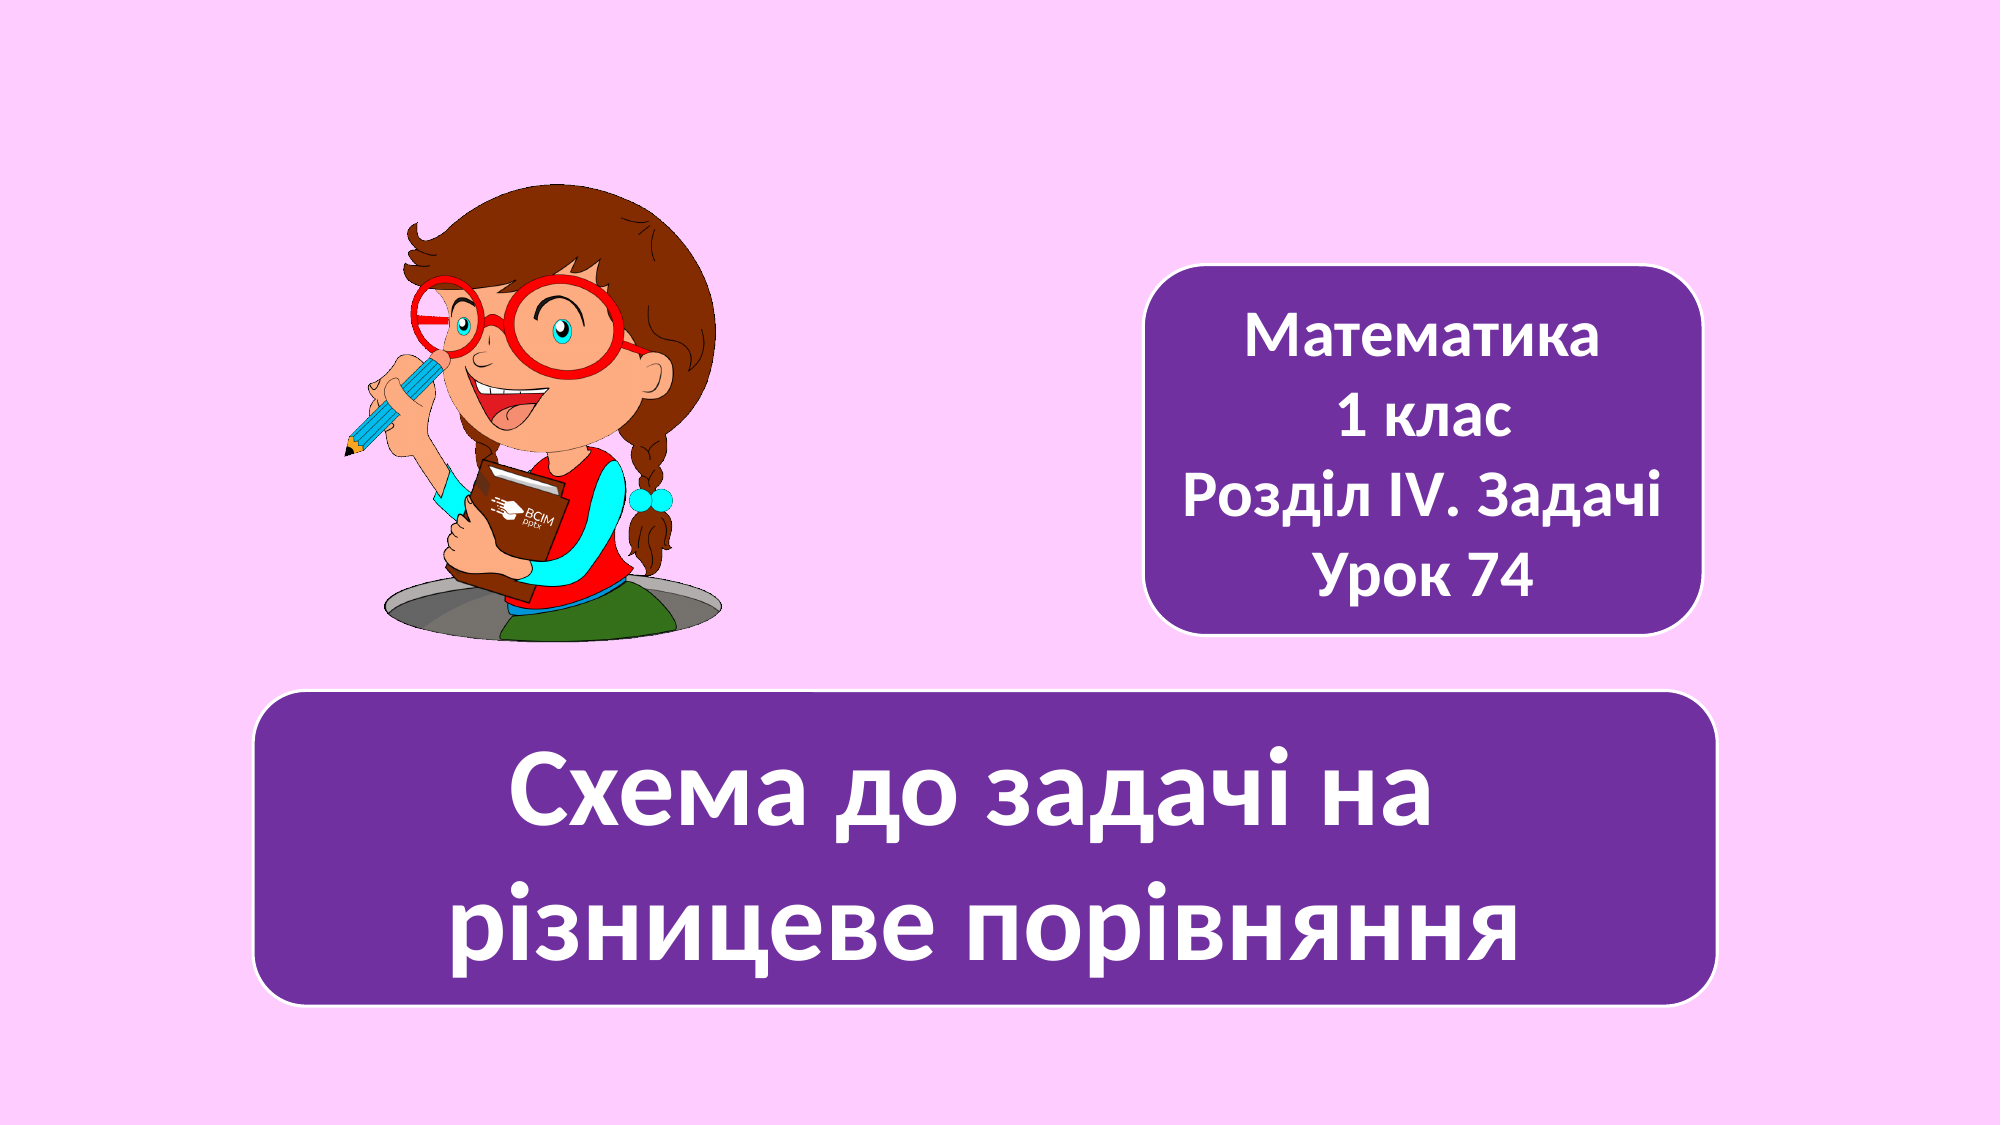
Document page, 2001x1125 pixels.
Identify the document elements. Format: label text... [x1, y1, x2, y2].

text_box Схема до задачі на різницеве порівняння [253, 690, 1718, 1007]
text_box Математика 1 клас Розділ ІV. Задачі Урок 74 [1142, 263, 1705, 637]
picture [274, 150, 815, 691]
